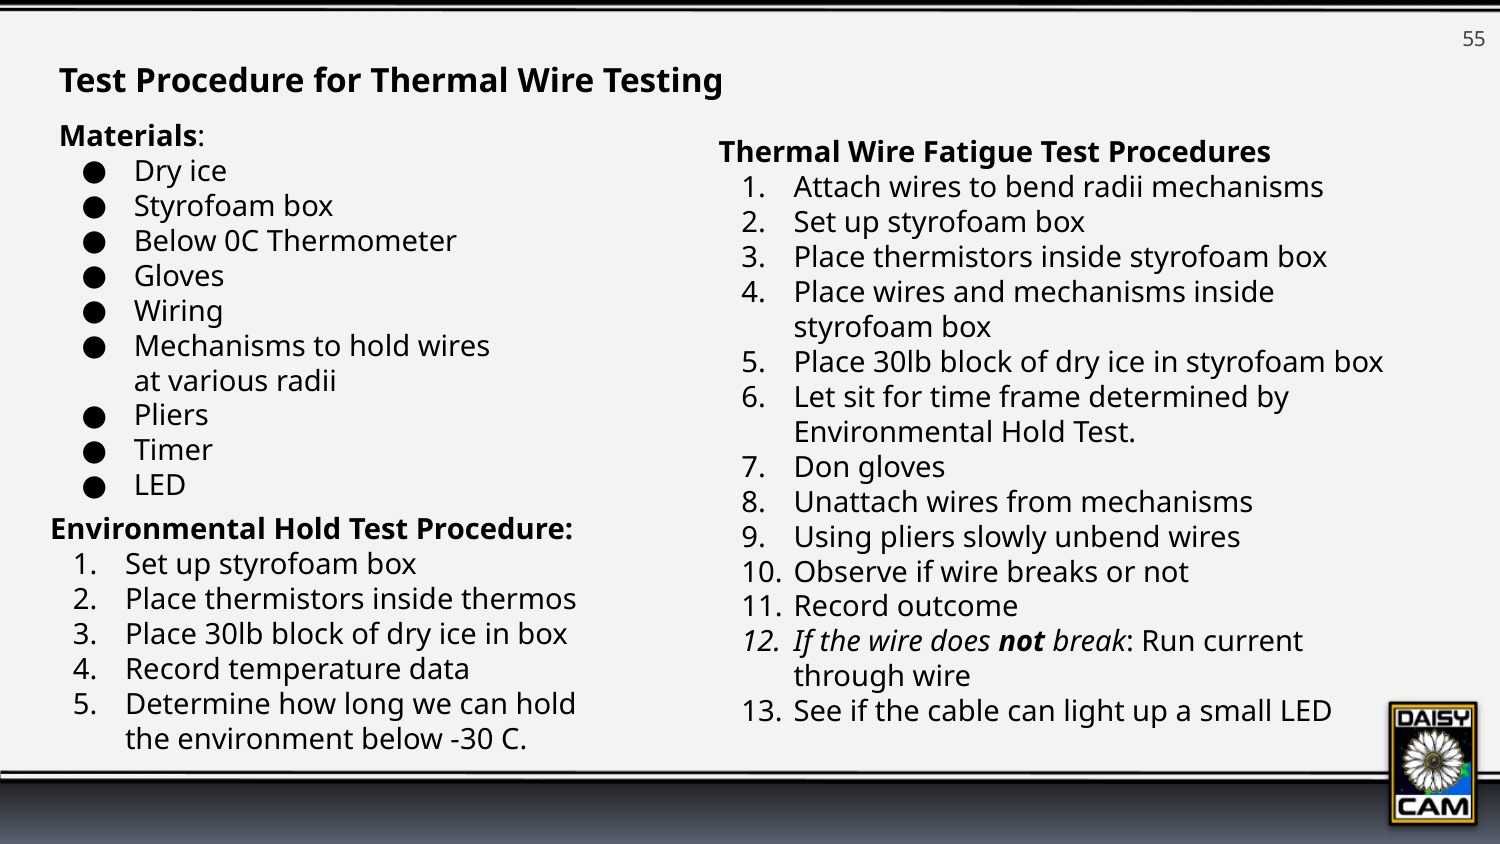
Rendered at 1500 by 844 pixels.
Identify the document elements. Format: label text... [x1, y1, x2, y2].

text_box Test Procedure for Thermal Wire Testing [43, 43, 766, 114]
picture [0, 0, 1500, 844]
slide_number 55 [1410, 7, 1500, 73]
text_box Materials: Dry ice Styrofoam box Below 0C Thermometer Gloves Wiring Mechanisms to hold wires at various radii Pliers Timer LED [43, 102, 535, 495]
text_box Thermal Wire Fatigue Test Procedures Attach wires to bend radii mechanisms Set up styrofoam box Place thermistors inside styrofoam box Place wires and mechanisms inside styrofoam box Place 30lb block of dry ice in styrofoam box Let sit for time frame determined by Environmental Hold Test. Don gloves Unattach wires from mechanisms Using pliers slowly unbend wires Observe if wire breaks or not Record outcome If the wire does not break: Run current through wire See if the cable can light up a small LED [703, 118, 1426, 743]
text_box Environmental Hold Test Procedure: Set up styrofoam box Place thermistors inside thermos Place 30lb block of dry ice in box Record temperature data Determine how long we can hold the environment below -30 C. [35, 495, 632, 770]
